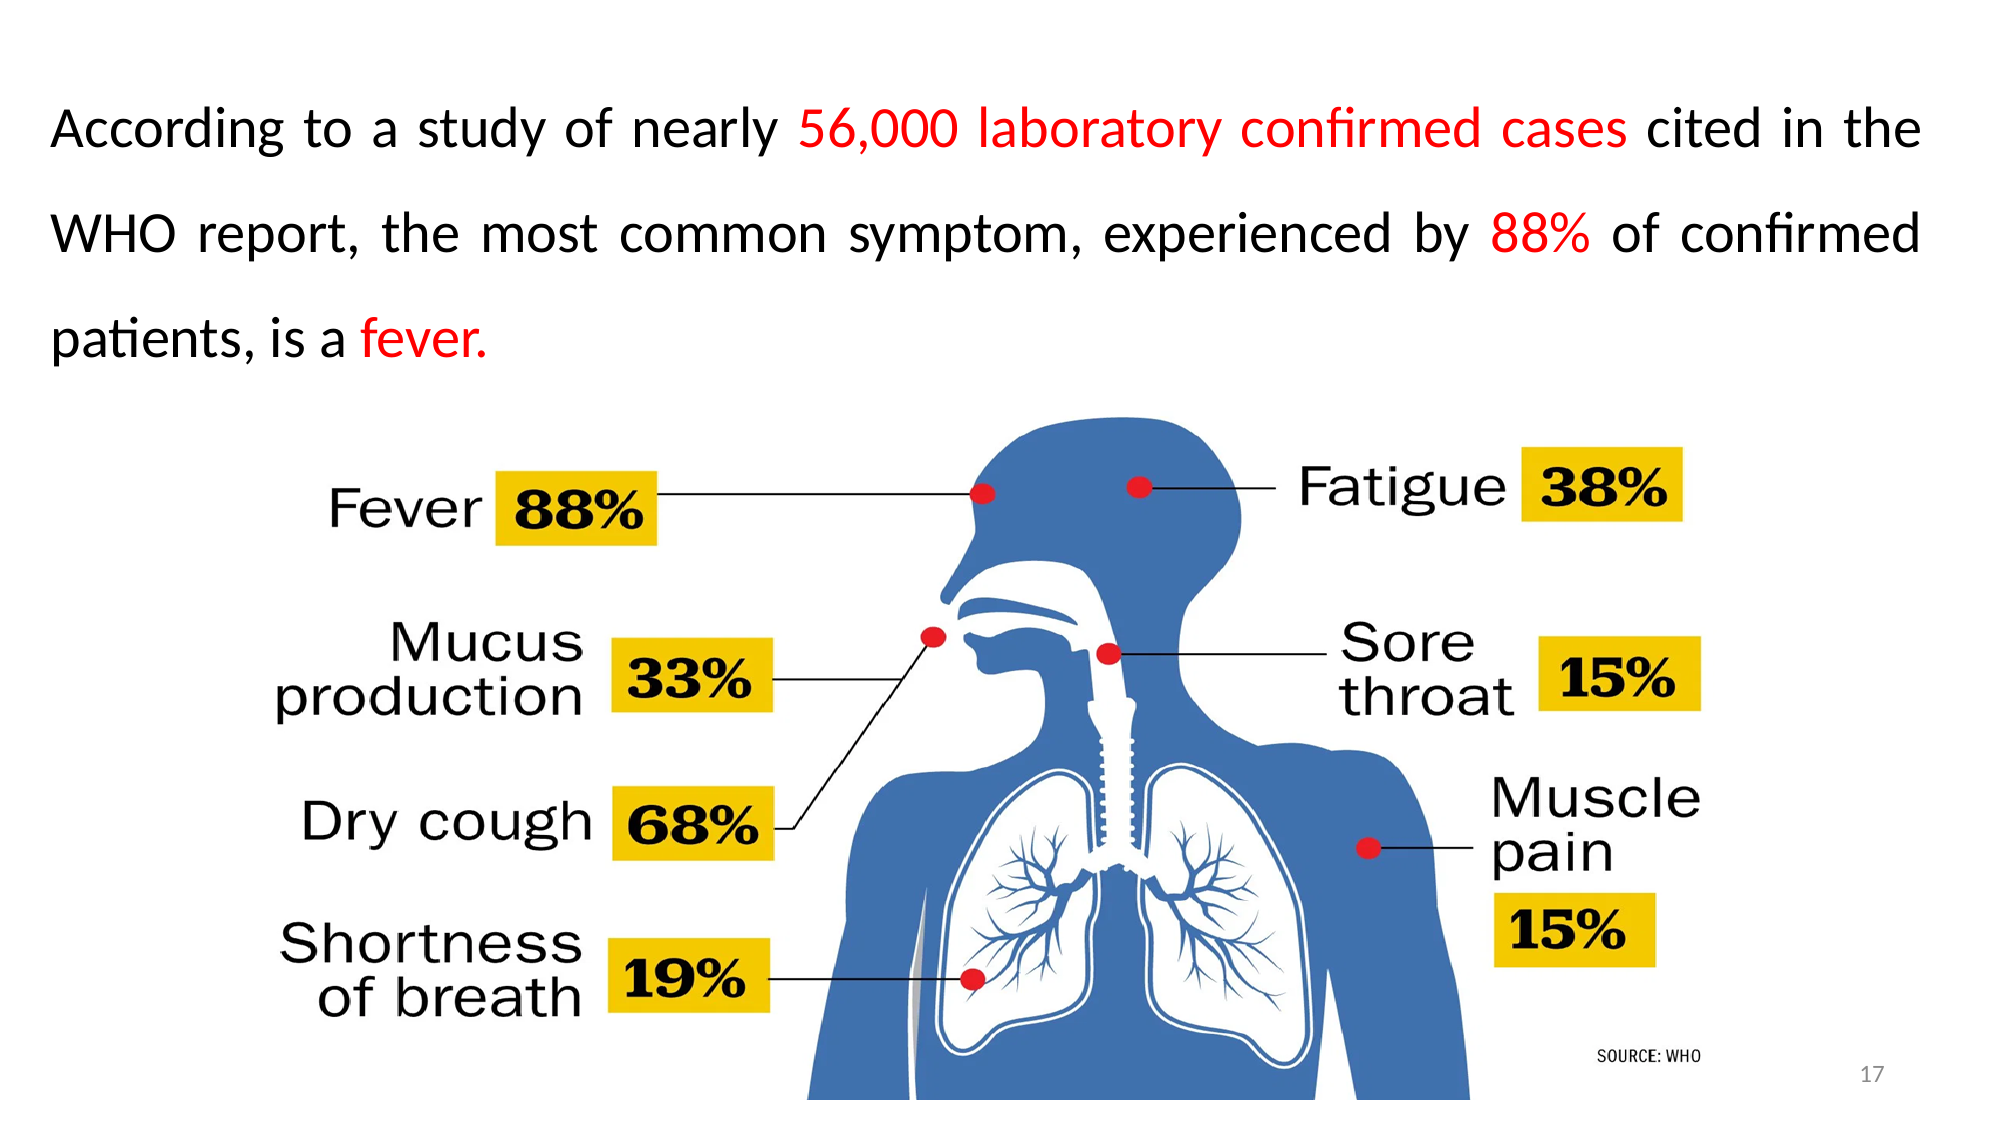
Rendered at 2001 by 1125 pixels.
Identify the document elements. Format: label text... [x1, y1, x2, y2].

text_box According to a study of nearly 56,000 laboratory confirmed cases cited in the WHO report, the most common symptom, experienced by 88% of confirmed patients, is a fever. [36, 47, 1937, 377]
picture [234, 369, 1780, 1100]
slide_number 17 [1784, 1042, 1900, 1103]
